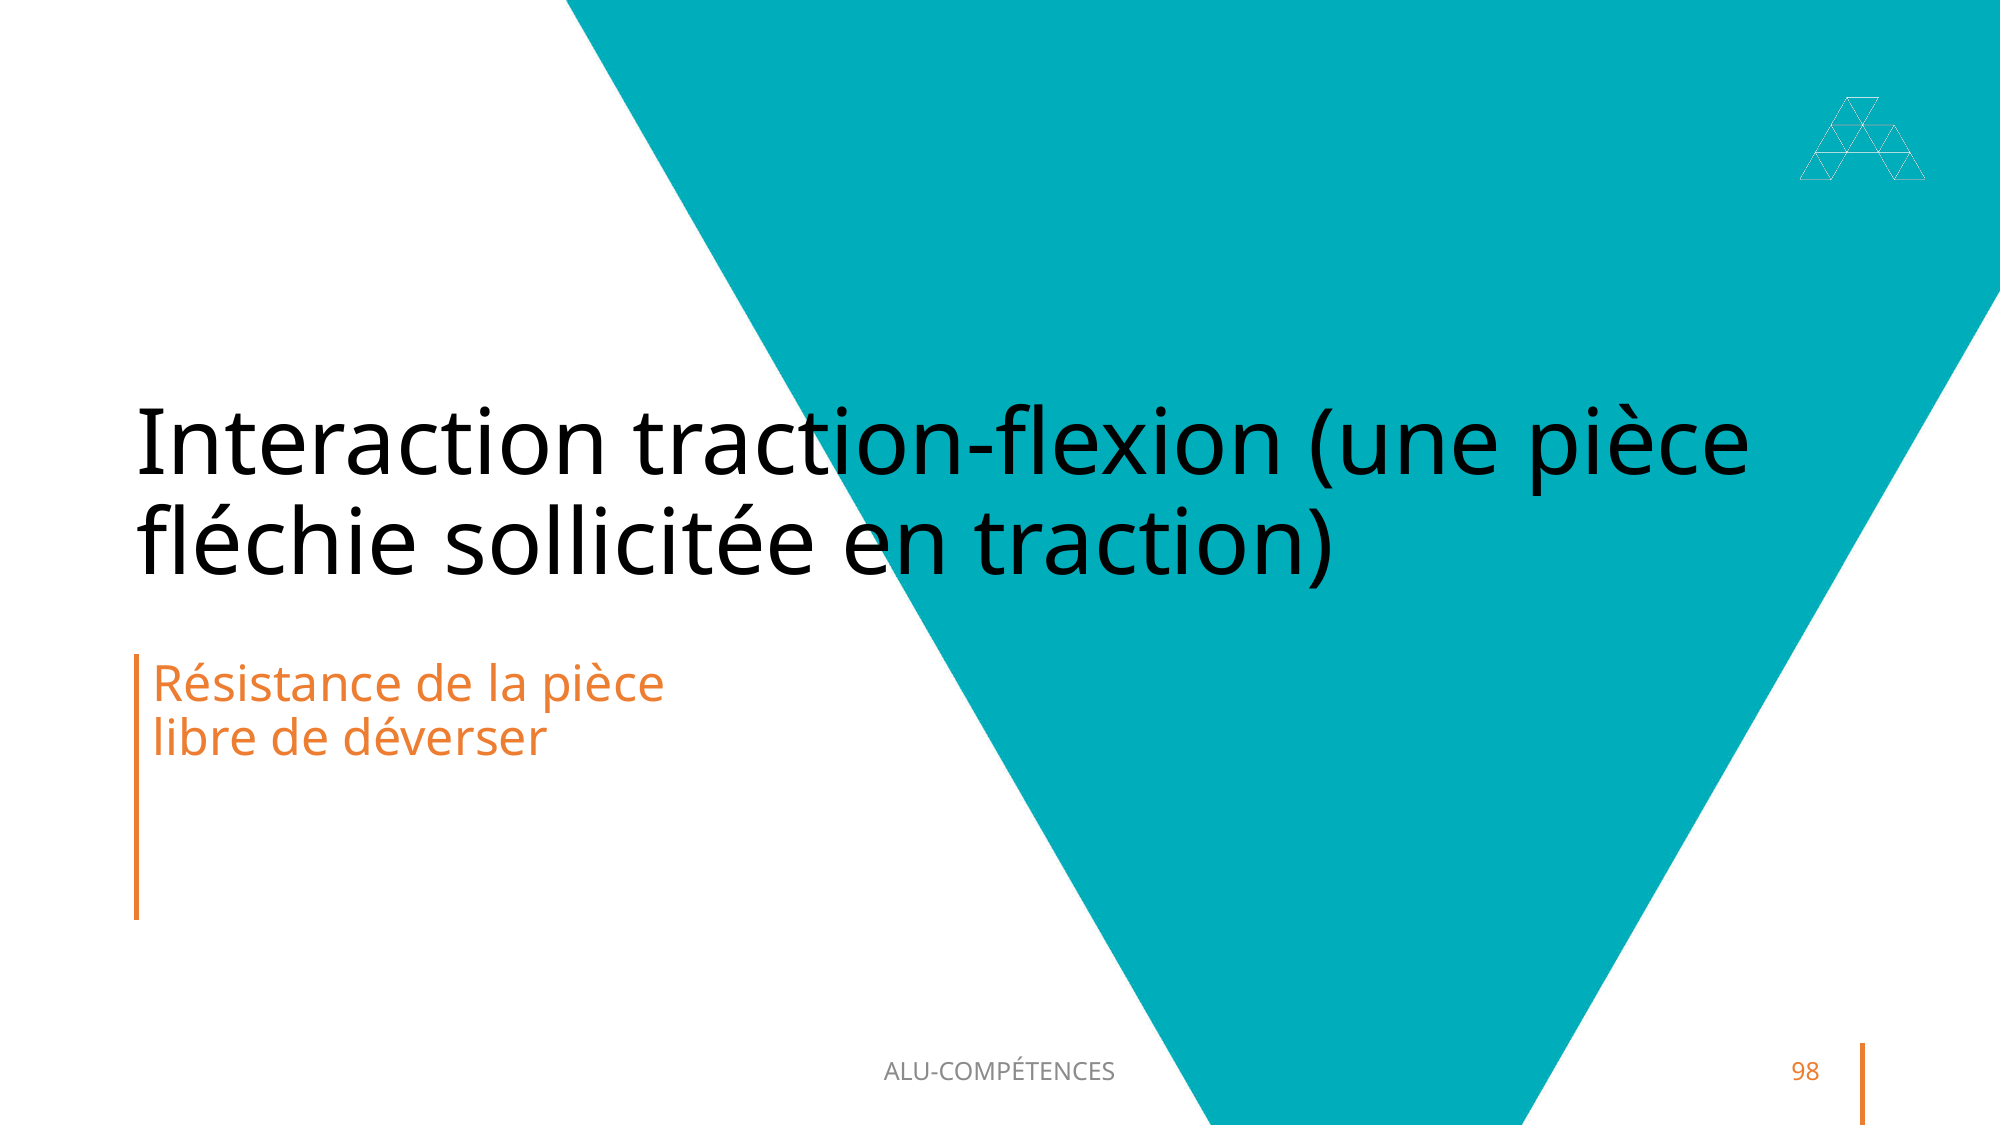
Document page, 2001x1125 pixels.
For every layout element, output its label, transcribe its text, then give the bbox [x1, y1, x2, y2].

title Interaction traction-flexion (une pièce fléchie sollicitée en traction) [136, 126, 1862, 594]
slide_number 98 [1412, 1042, 1835, 1103]
list Résistance de la pièce libre de déverser [152, 658, 757, 905]
footer ALU-COMPÉTENCES [662, 1042, 1338, 1103]
picture [0, 0, 2000, 1125]
